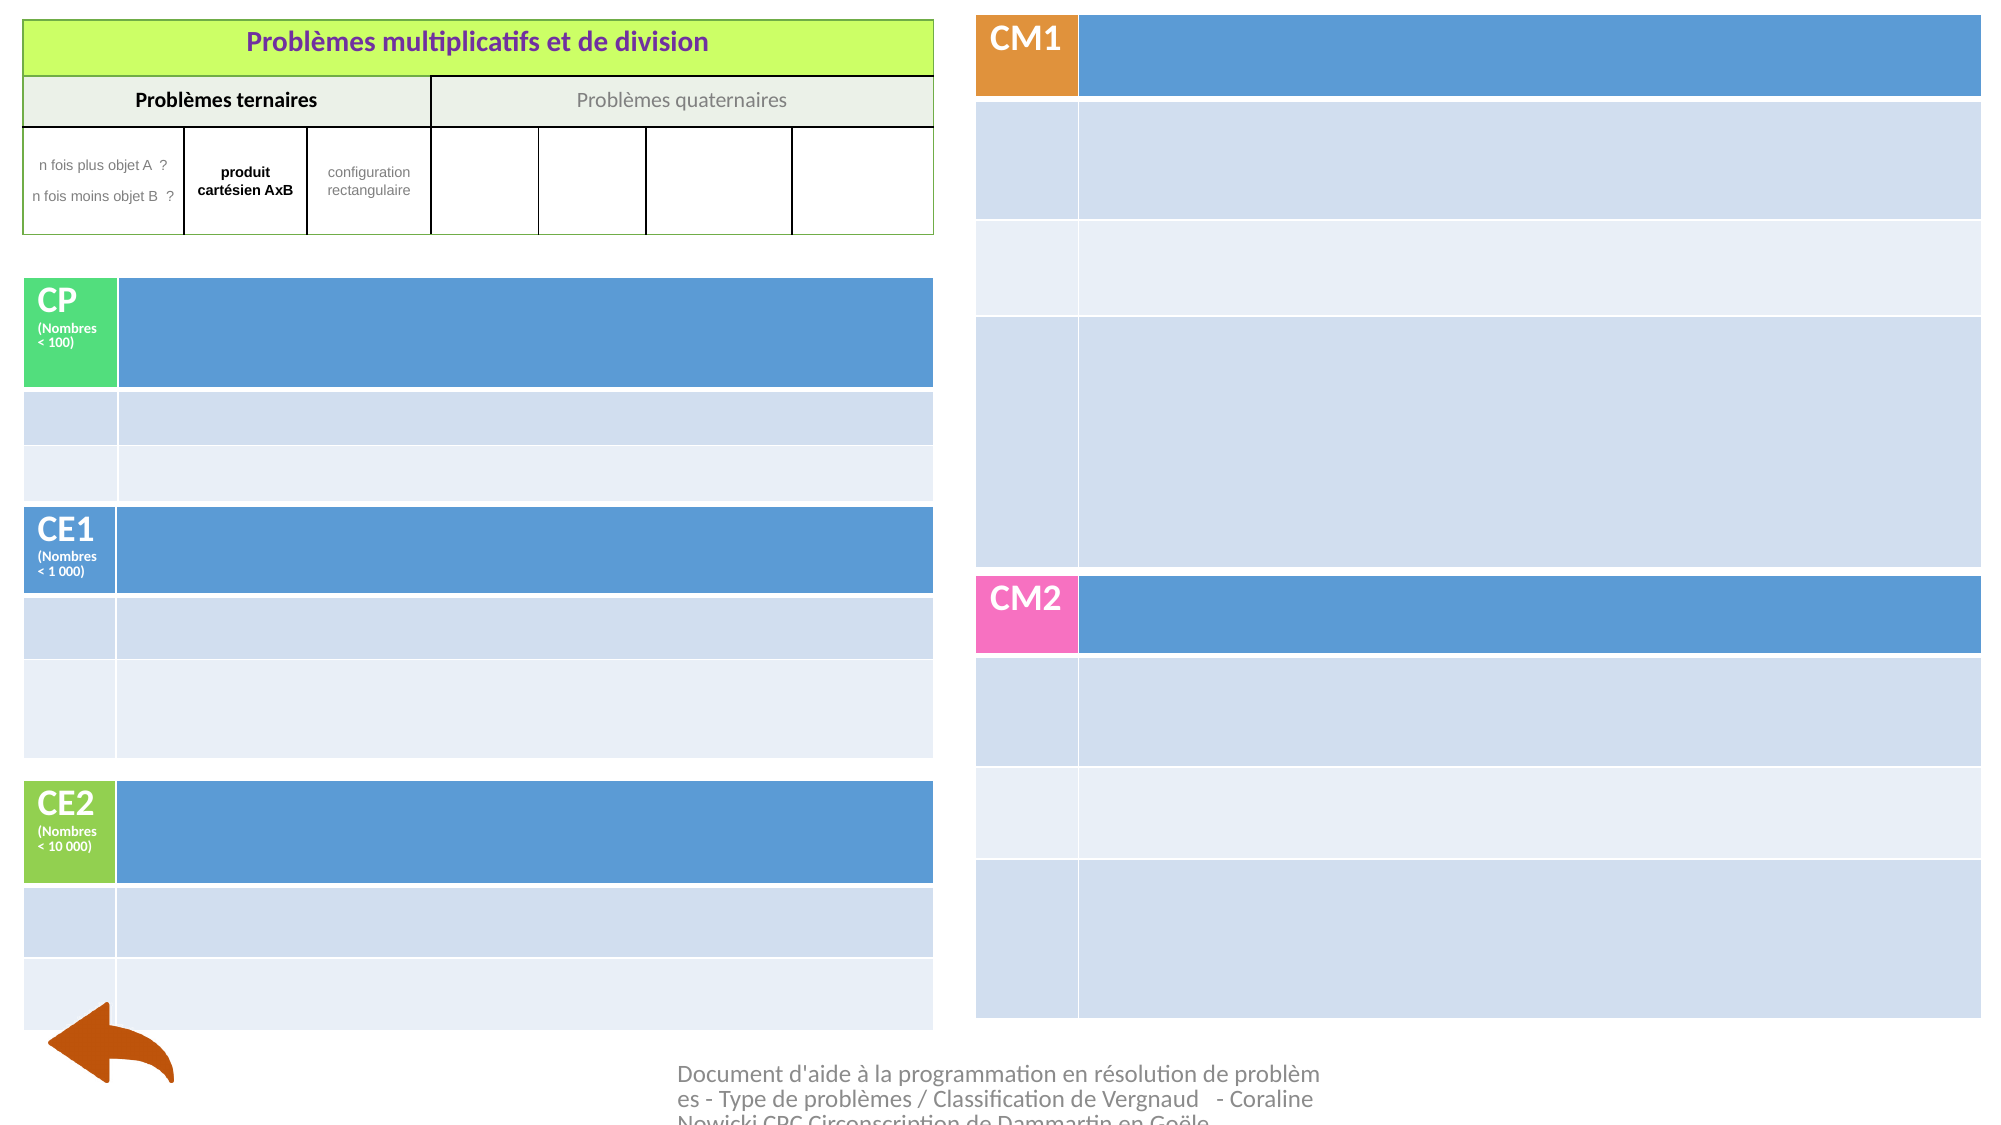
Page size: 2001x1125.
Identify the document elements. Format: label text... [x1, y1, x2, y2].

table_cell [24, 660, 115, 758]
table_cell Problèmes quaternaires [432, 77, 933, 126]
table_header CP (Nombres < 100) [24, 278, 117, 387]
table_cell [539, 128, 645, 234]
table_cell [432, 128, 538, 234]
table_cell [976, 768, 1078, 858]
table_header CE2 (Nombres < 10 000) [24, 781, 115, 883]
table_cell [24, 888, 115, 957]
table_header CM2 [976, 576, 1078, 653]
table_cell Problèmes ternaires [24, 77, 430, 126]
table_cell [793, 128, 933, 234]
table_cell [24, 959, 115, 1030]
table_header [119, 278, 933, 387]
table_cell [117, 660, 933, 758]
table_cell [1079, 658, 1981, 766]
table_cell [119, 392, 933, 445]
picture [48, 1002, 174, 1083]
table_header CE1 (Nombres < 1 000) [24, 507, 115, 593]
table_cell n fois plus objet A ? n fois moins objet B ? [24, 128, 183, 234]
table_cell [976, 102, 1078, 219]
table_cell [24, 446, 117, 501]
table_cell configuration rectangulaire [308, 128, 430, 234]
table_header [1079, 576, 1981, 653]
table_header CM1 [976, 15, 1078, 96]
table_cell [1079, 102, 1981, 219]
table_cell [119, 446, 933, 501]
table_header [1079, 15, 1981, 96]
table_cell [117, 959, 933, 1030]
table_cell produit cartésien AxB [185, 128, 306, 234]
table_cell [976, 221, 1078, 315]
footer Document d'aide à la programmation en résolution de problèmes - Type de problèmes / Classification de Vergnaud - Coraline Nowicki CPC Circonscription de Dammartin en Goële [662, 1042, 1338, 1103]
table_cell [976, 860, 1078, 1018]
table_cell [647, 128, 791, 234]
table_cell [1079, 317, 1981, 567]
table_cell [24, 598, 115, 659]
table_cell [24, 392, 117, 445]
table_cell [1079, 221, 1981, 315]
table_header Problèmes multiplicatifs et de division [24, 21, 933, 75]
table_cell [1079, 860, 1981, 1018]
table_header [117, 507, 933, 593]
table_cell [117, 598, 933, 659]
table_cell [1079, 768, 1981, 858]
table_cell [976, 317, 1078, 567]
table_header [117, 781, 933, 883]
table_cell [117, 888, 933, 957]
table_cell [976, 658, 1078, 766]
